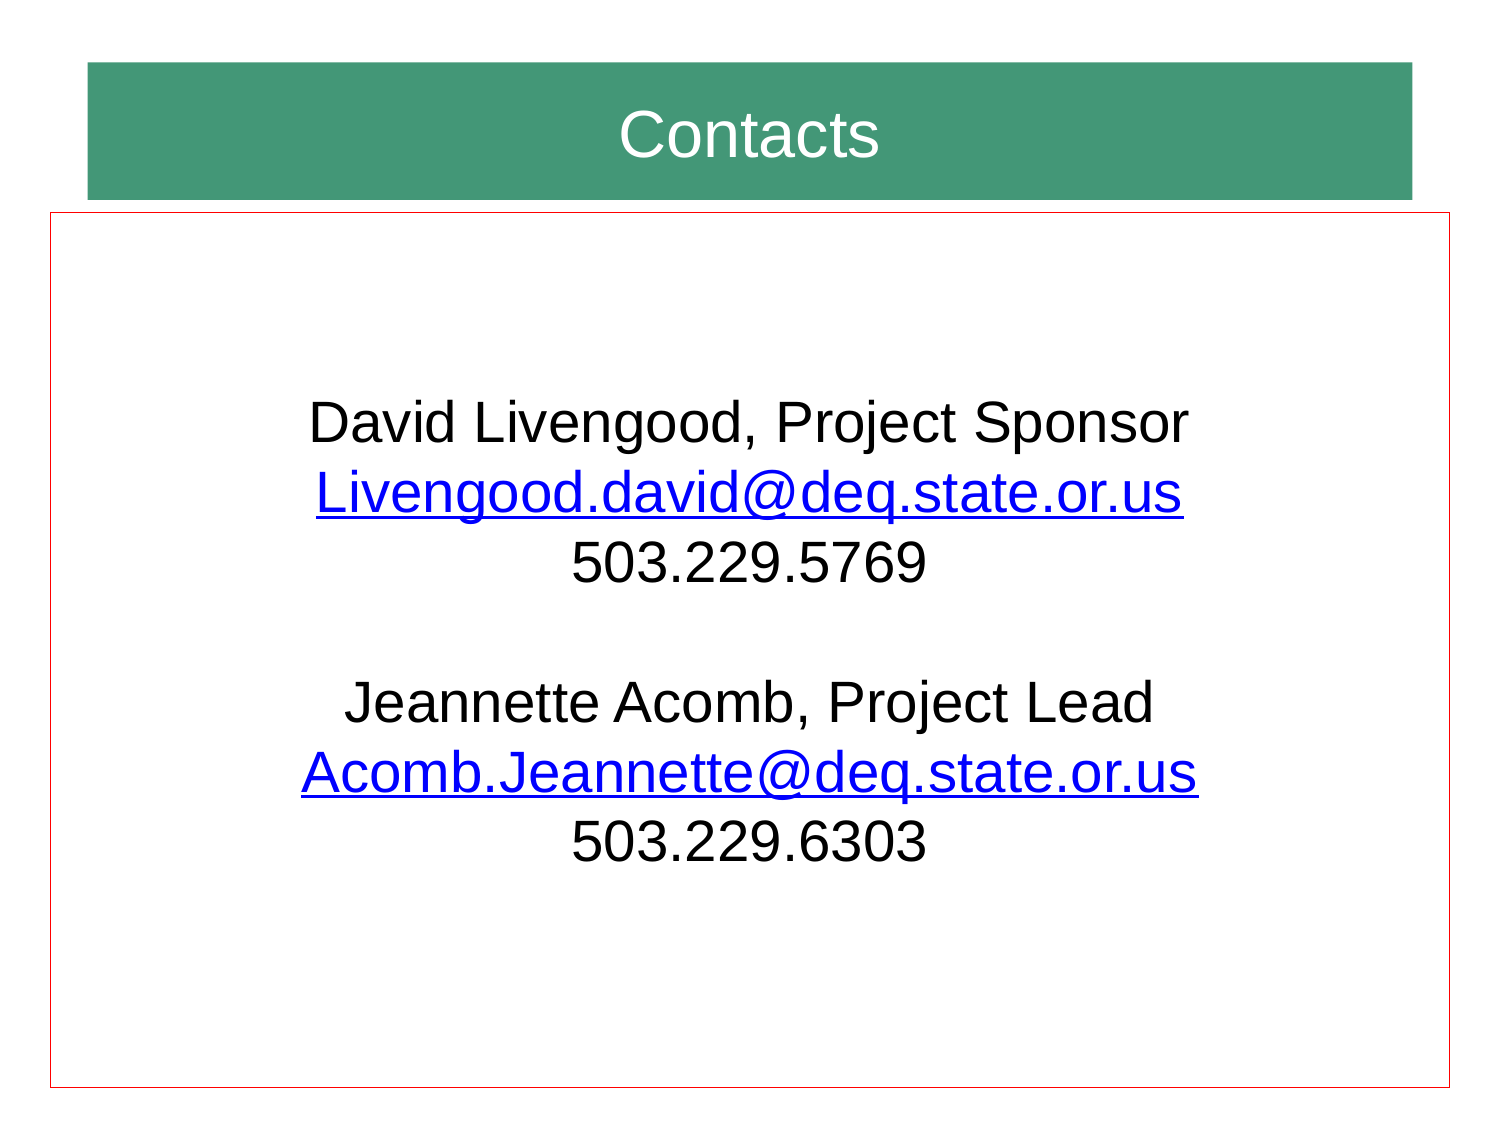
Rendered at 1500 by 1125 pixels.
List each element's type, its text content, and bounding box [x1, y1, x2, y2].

title Contacts [87, 62, 1413, 200]
subtitle David Livengood, Project Sponsor Livengood.david@deq.state.or.us 503.229.5769 Jeannette Acomb, Project Lead Acomb.Jeannette@deq.state.or.us 503.229.6303 [50, 212, 1450, 1088]
